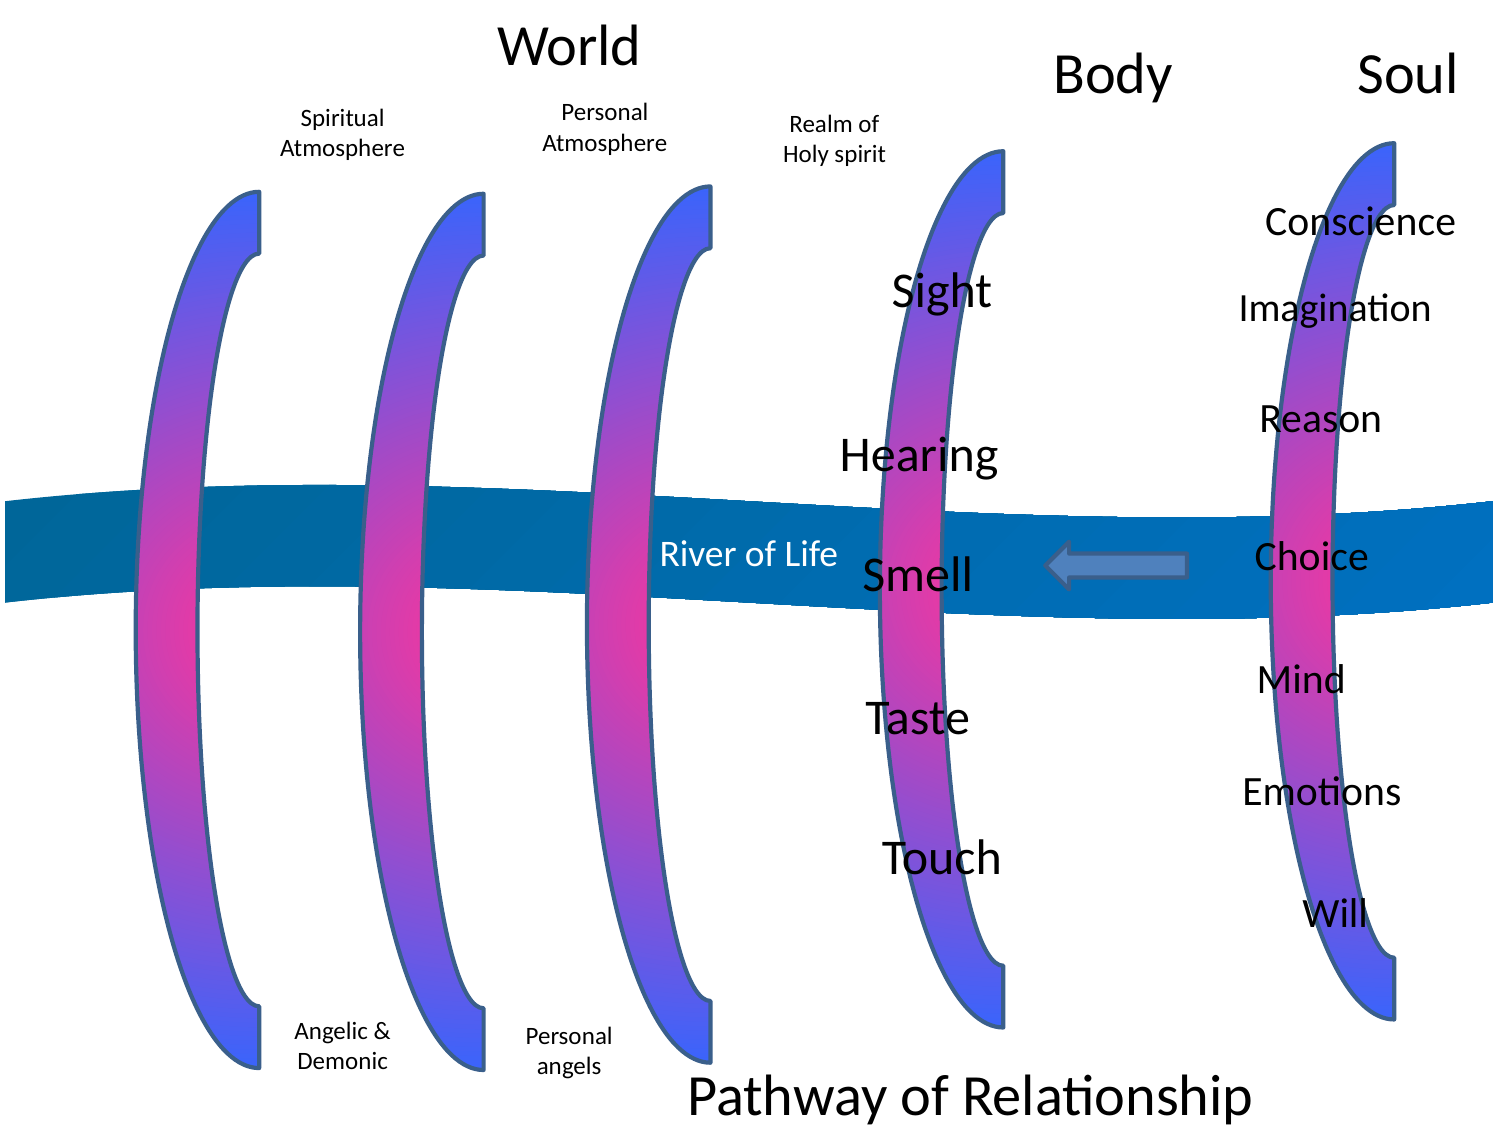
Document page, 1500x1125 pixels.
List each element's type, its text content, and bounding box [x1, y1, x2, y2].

text_box River of Life [200, 482, 365, 591]
text_box Pathway of Relationship [654, 1049, 1286, 1125]
text_box Angelic & Demonic [257, 1014, 429, 1075]
text_box [910, 886, 1006, 1030]
text_box [878, 482, 947, 541]
text_box Taste [832, 684, 1004, 746]
text_box Soul [1322, 35, 1494, 96]
text_box [920, 149, 1006, 257]
text_box [133, 189, 262, 1071]
text_box [1043, 539, 1190, 592]
text_box World [483, 6, 655, 68]
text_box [1202, 142, 1500, 1020]
text_box Body [1027, 35, 1199, 96]
text_box [887, 318, 963, 421]
text_box Spiritual Atmosphere [257, 101, 429, 162]
text_box River of Life [425, 484, 590, 596]
text_box [885, 746, 958, 824]
text_box River of Life [651, 493, 879, 612]
text_box Touch [856, 824, 1028, 886]
text_box [584, 184, 713, 1049]
text_box River of Life [3, 487, 140, 605]
text_box River of Life [944, 509, 1197, 621]
text_box Hearing [833, 421, 1005, 482]
text_box [877, 603, 946, 684]
text_box Personal angels [483, 1019, 655, 1080]
text_box Sight [856, 257, 1028, 318]
text_box Personal Atmosphere [519, 95, 691, 157]
text_box [358, 191, 486, 1073]
text_box Realm of Holy spirit [748, 107, 921, 168]
text_box Smell [832, 541, 1004, 603]
